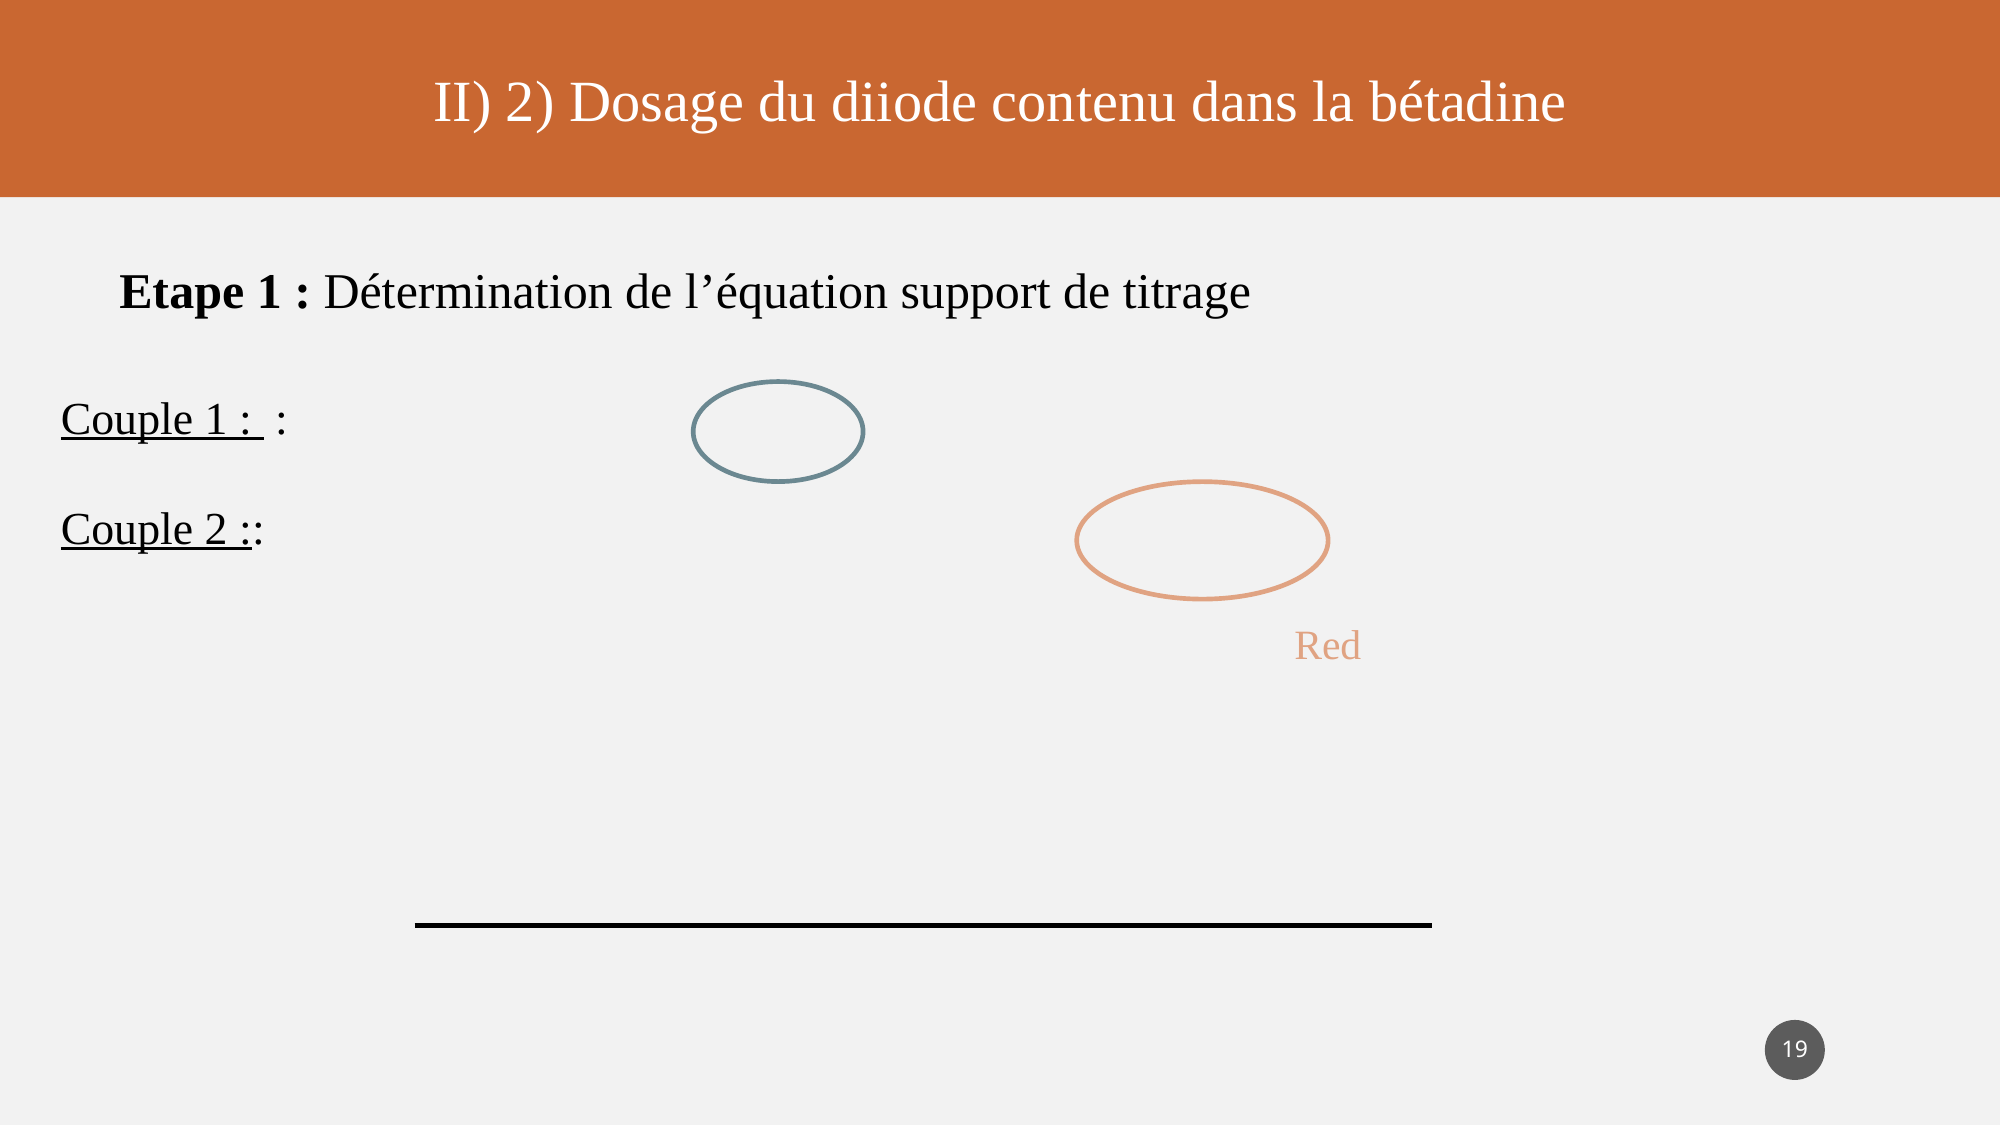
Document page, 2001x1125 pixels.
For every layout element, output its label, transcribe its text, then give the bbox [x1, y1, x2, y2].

text_box [1075, 480, 1330, 601]
text_box II) 2) Dosage du diiode contenu dans la bétadine [0, 0, 2000, 198]
slide_number 19 [1764, 1019, 1825, 1080]
text_box Etape 1 : Détermination de l’équation support de titrage [104, 251, 1267, 327]
text_box Red [1279, 610, 1377, 676]
text_box [692, 380, 865, 483]
